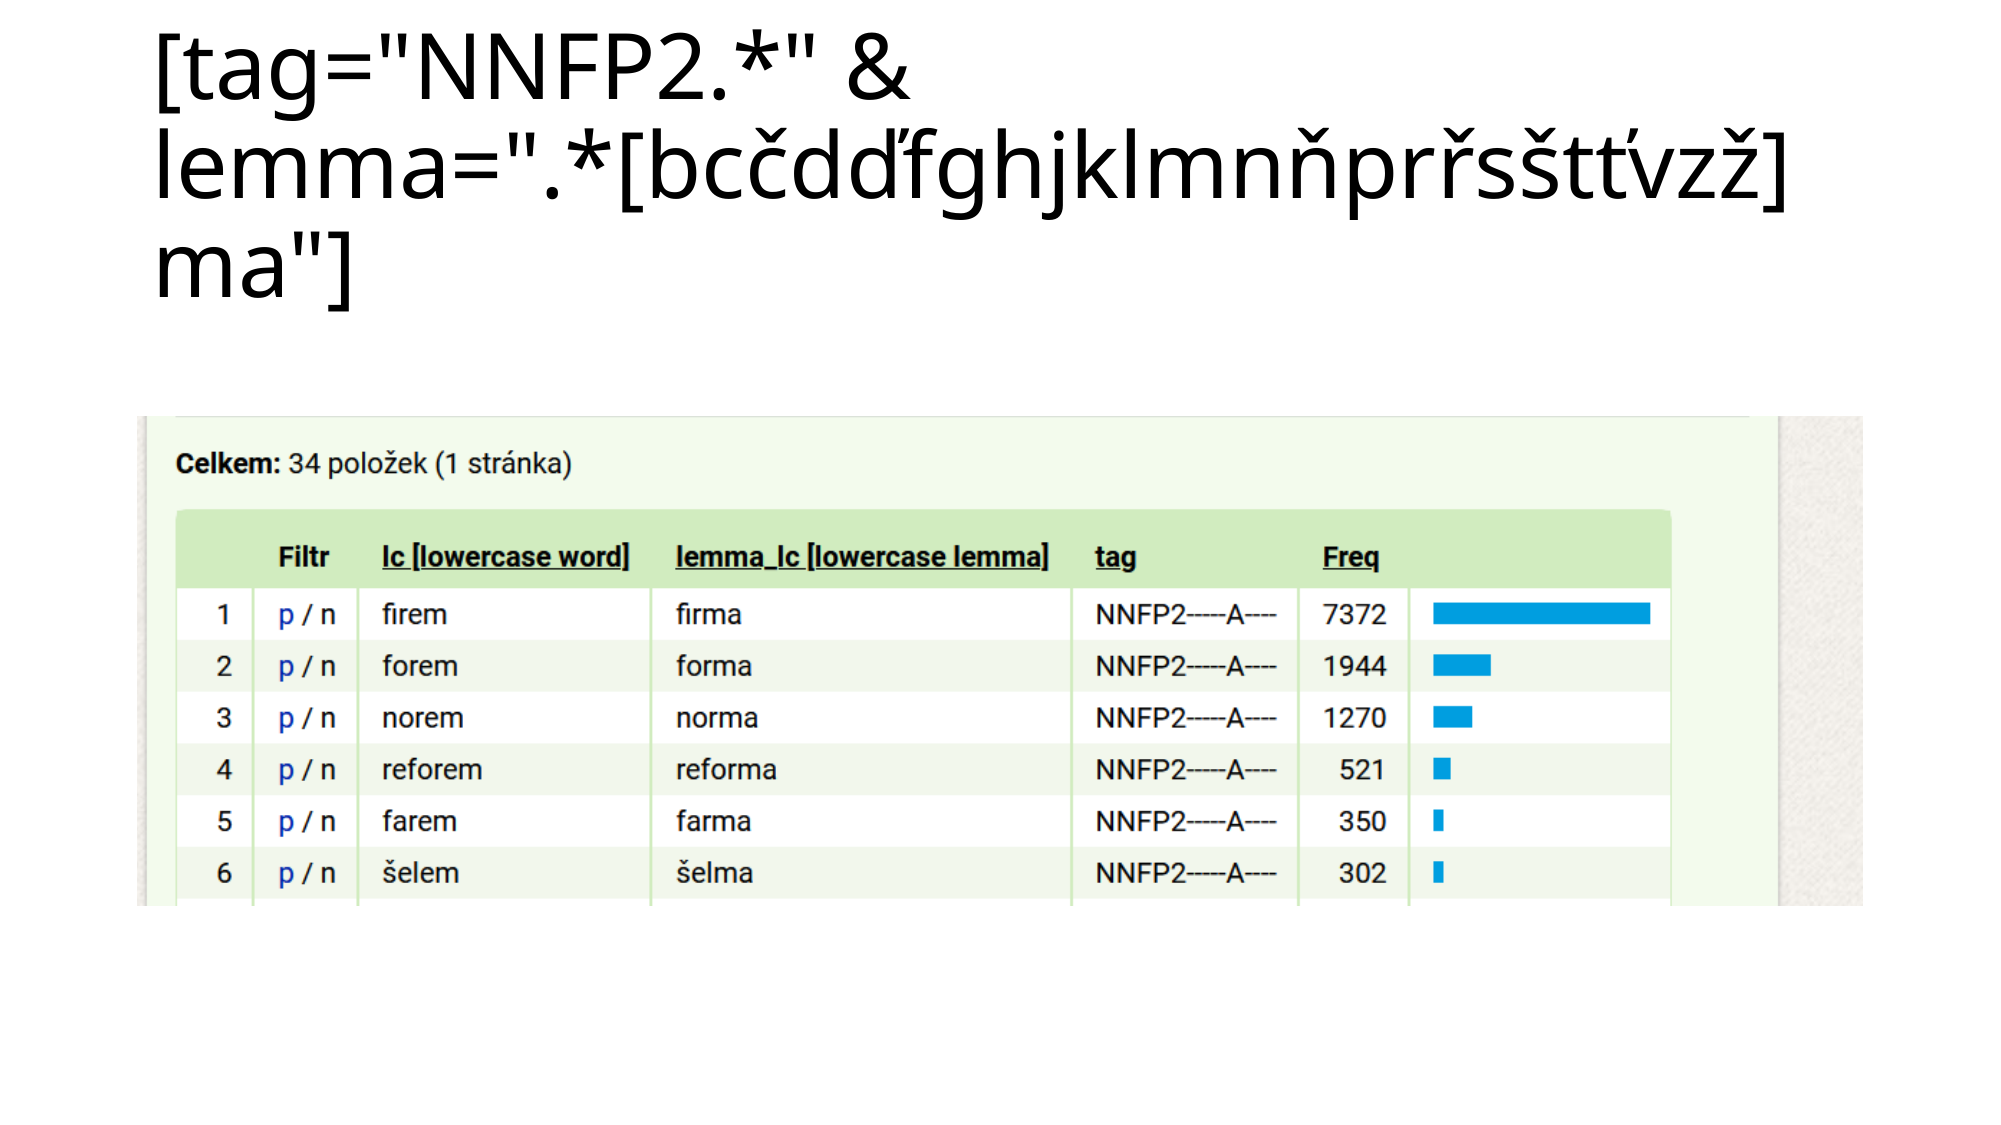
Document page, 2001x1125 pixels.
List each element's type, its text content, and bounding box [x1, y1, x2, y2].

title [tag="NNFP2.*" & lemma=".*[bcčdďfghjklmnňprřsštťvzž]ma"] [137, 59, 1863, 278]
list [137, 416, 1863, 906]
